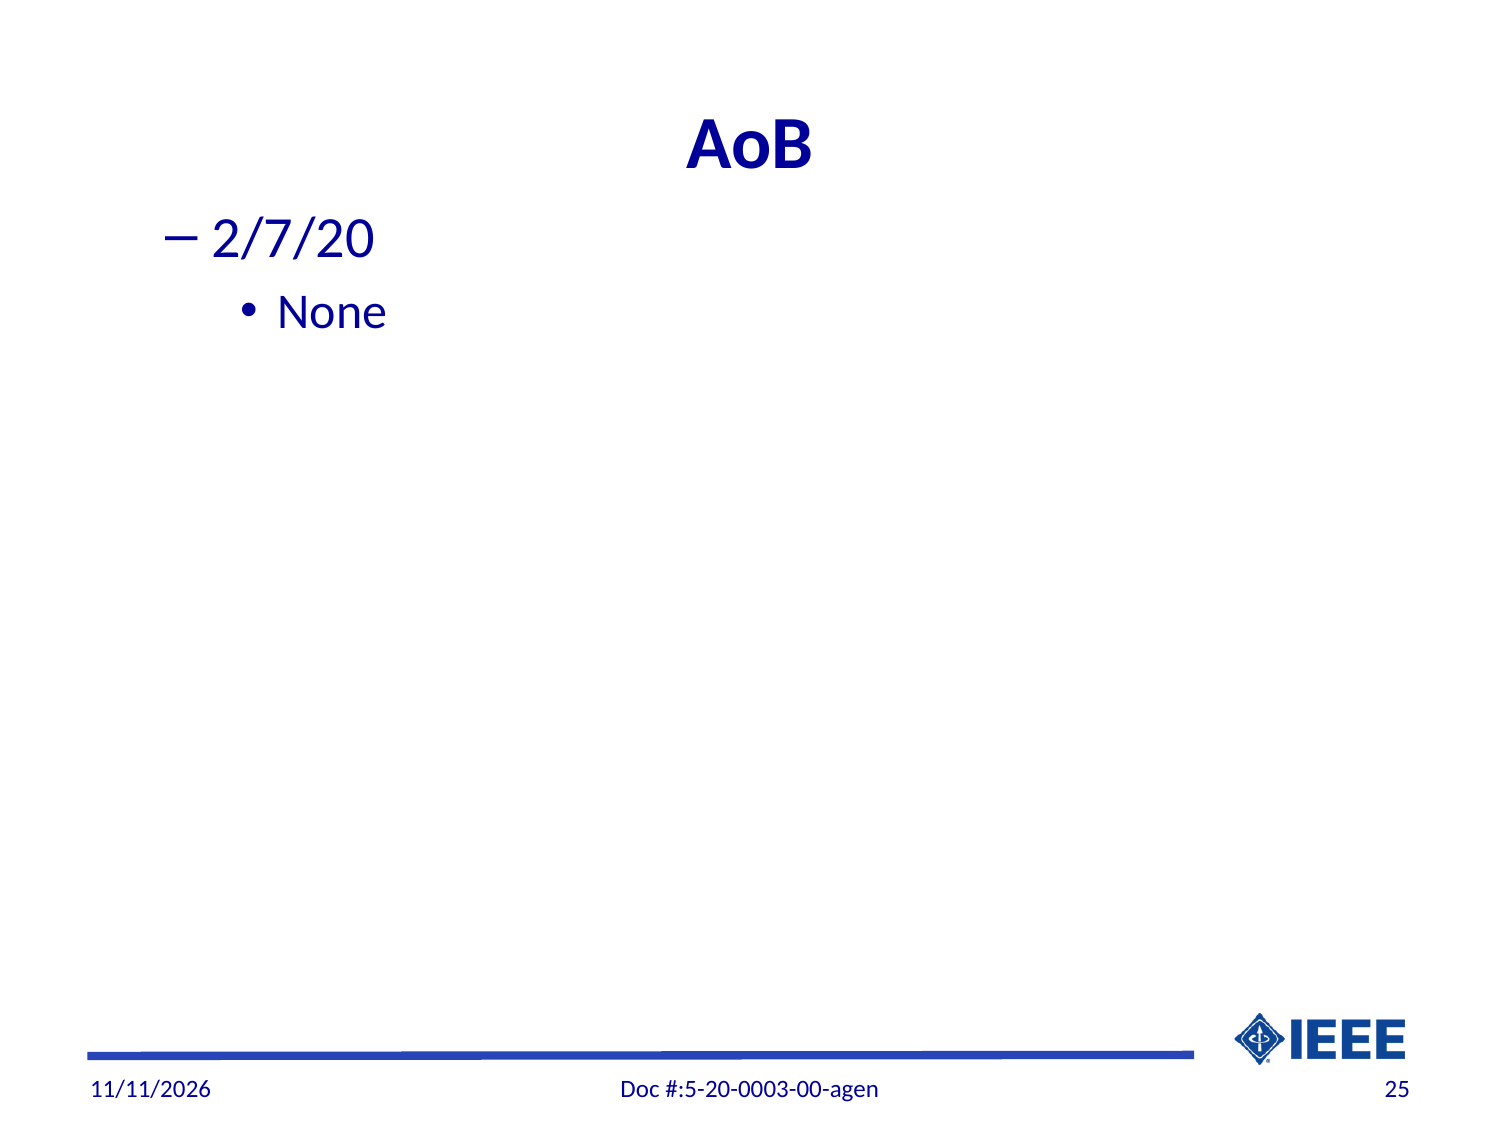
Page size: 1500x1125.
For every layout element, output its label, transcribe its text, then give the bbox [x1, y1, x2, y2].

list 2/7/20 None [75, 191, 1425, 934]
footer Doc #:5-20-0003-00-agen [512, 1057, 988, 1118]
slide_number 25 [1074, 1057, 1425, 1118]
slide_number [75, 1057, 425, 1118]
picture [1231, 1011, 1406, 1057]
title AoB [75, 45, 1425, 191]
